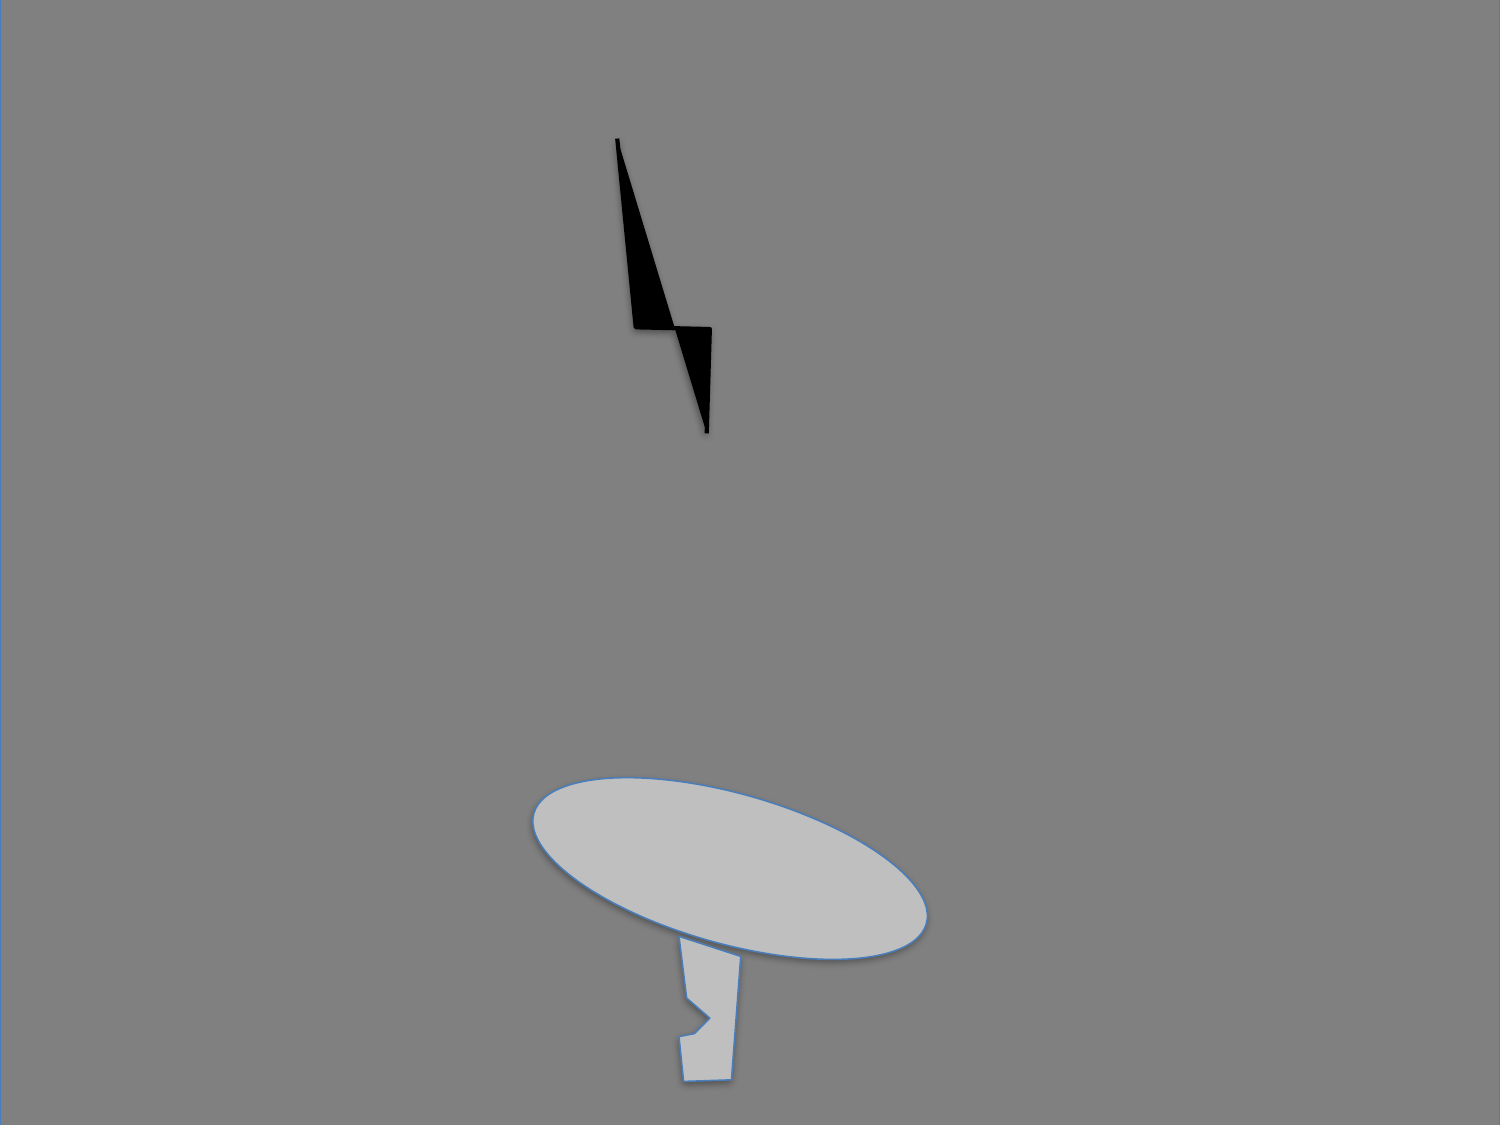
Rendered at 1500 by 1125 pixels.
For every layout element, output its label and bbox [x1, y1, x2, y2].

text_box [0, 0, 1500, 1125]
